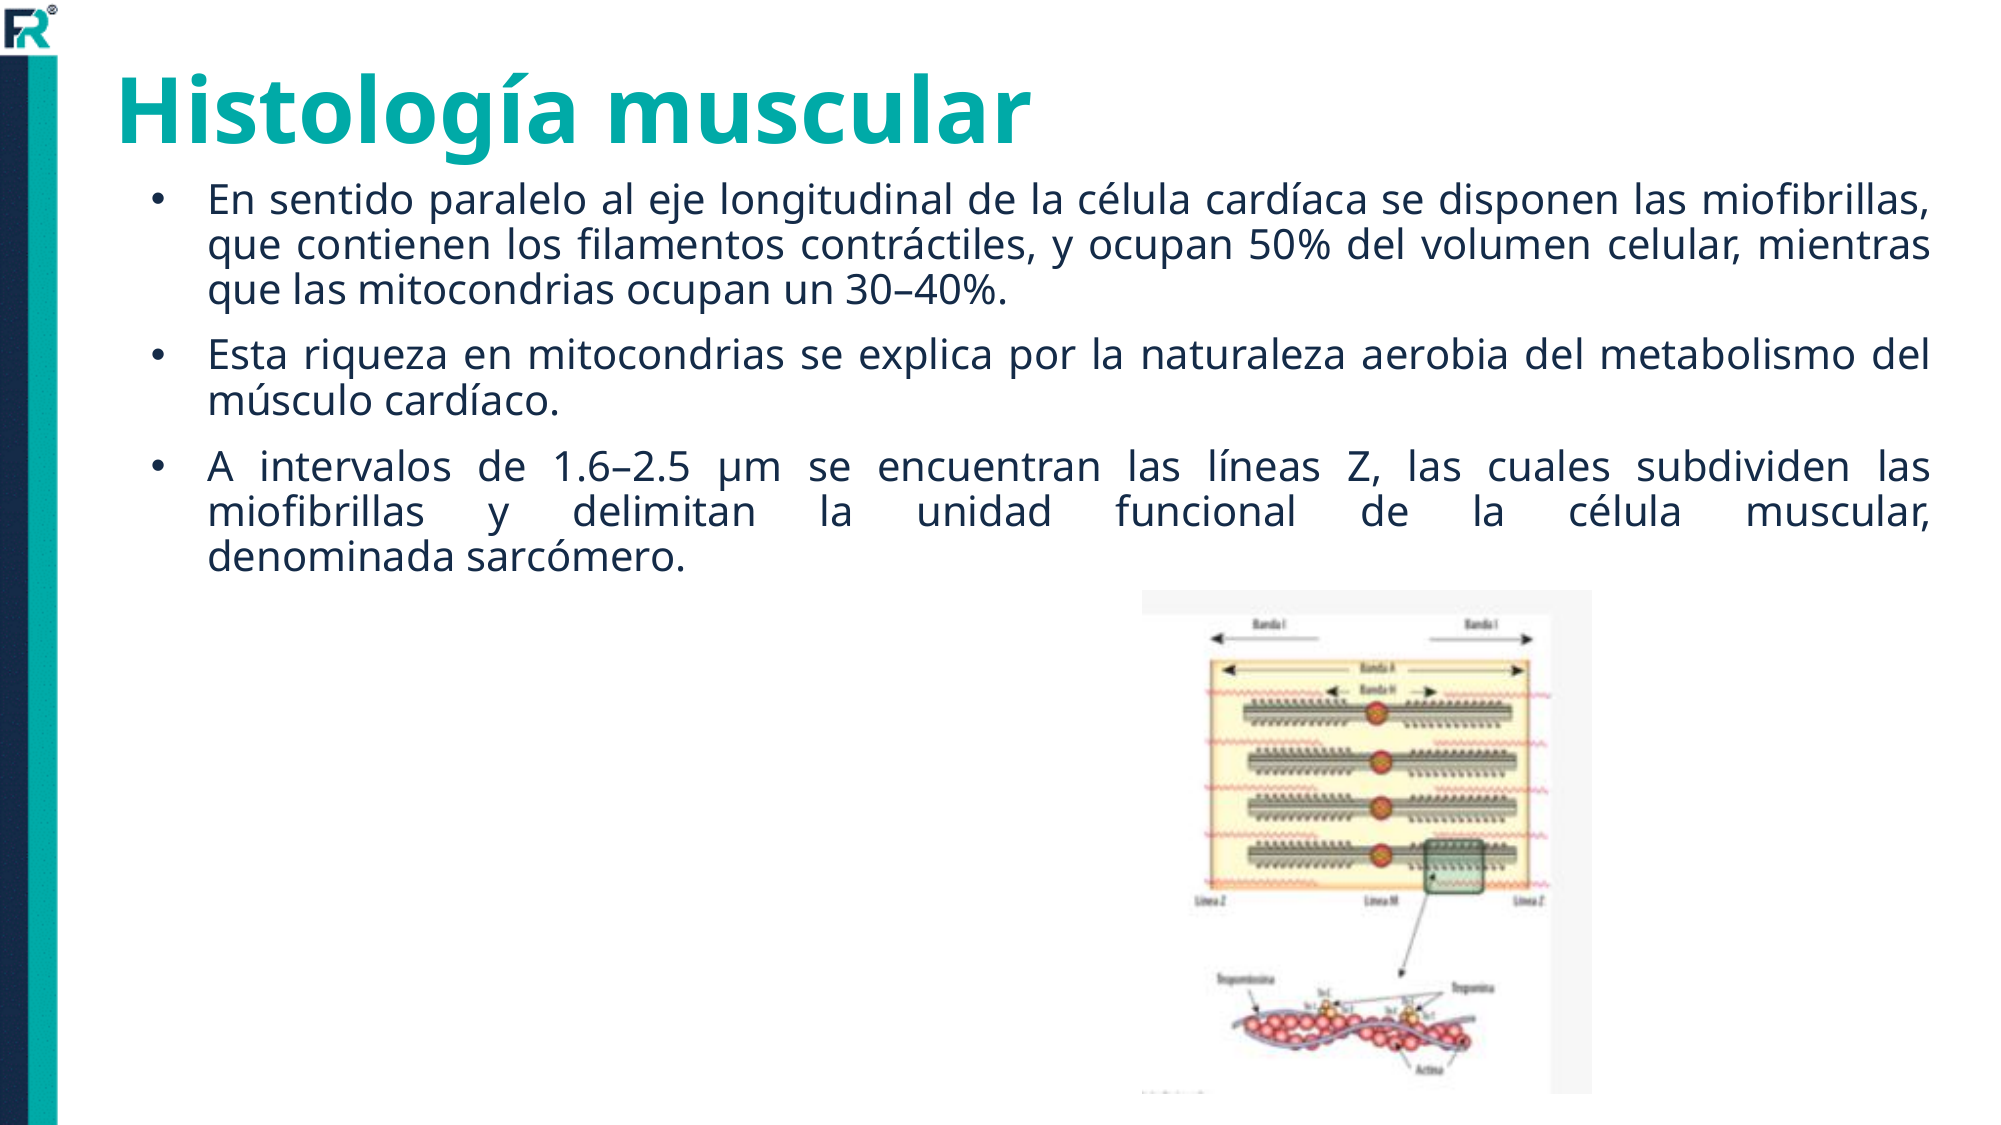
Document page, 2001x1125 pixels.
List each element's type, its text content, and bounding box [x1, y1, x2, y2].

picture [0, 0, 2001, 1125]
list En sentido paralelo al eje longitudinal de la célula cardíaca se disponen las miofibrillas, que contienen los filamentos contráctiles, y ocupan 50% del volumen celular, mientras que las mitocondrias ocupan un 30–40%. Esta riqueza en mitocondrias se explica por la naturaleza aerobia del metabolismo del músculo cardíaco. A intervalos de 1.6–2.5 µm se encuentran las líneas Z, las cuales subdividen las miofibrillas y delimitan la unidad funcional de la célula muscular, denominada sarcómero. [117, 170, 1948, 885]
title Histología muscular [99, 4, 1825, 223]
